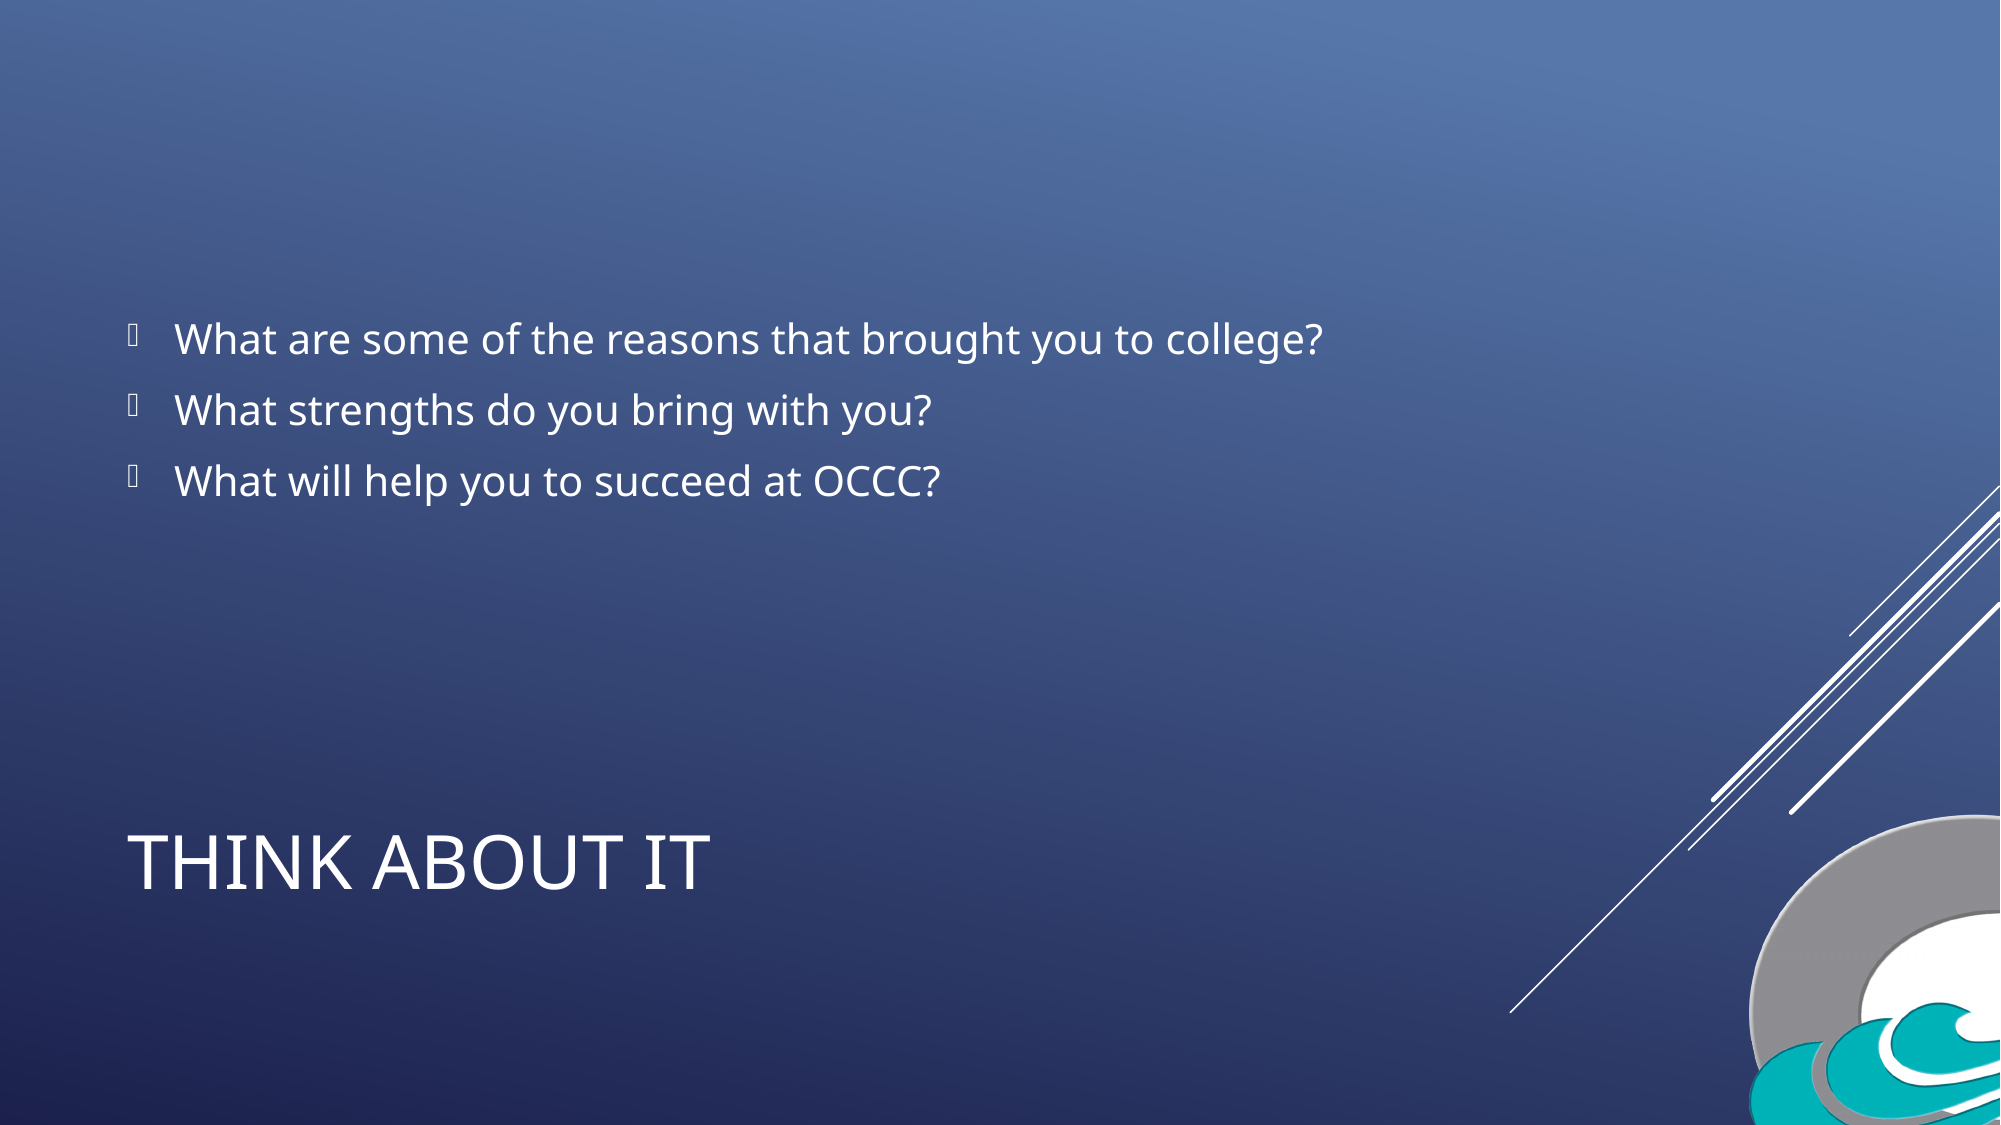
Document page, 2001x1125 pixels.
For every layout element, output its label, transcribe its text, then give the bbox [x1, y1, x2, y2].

picture [1730, 803, 2000, 1125]
list What are some of the reasons that brought you to college? What strengths do you bring with you? What will help you to succeed at OCCC? [112, 112, 1513, 706]
title Think about it [112, 736, 1513, 984]
